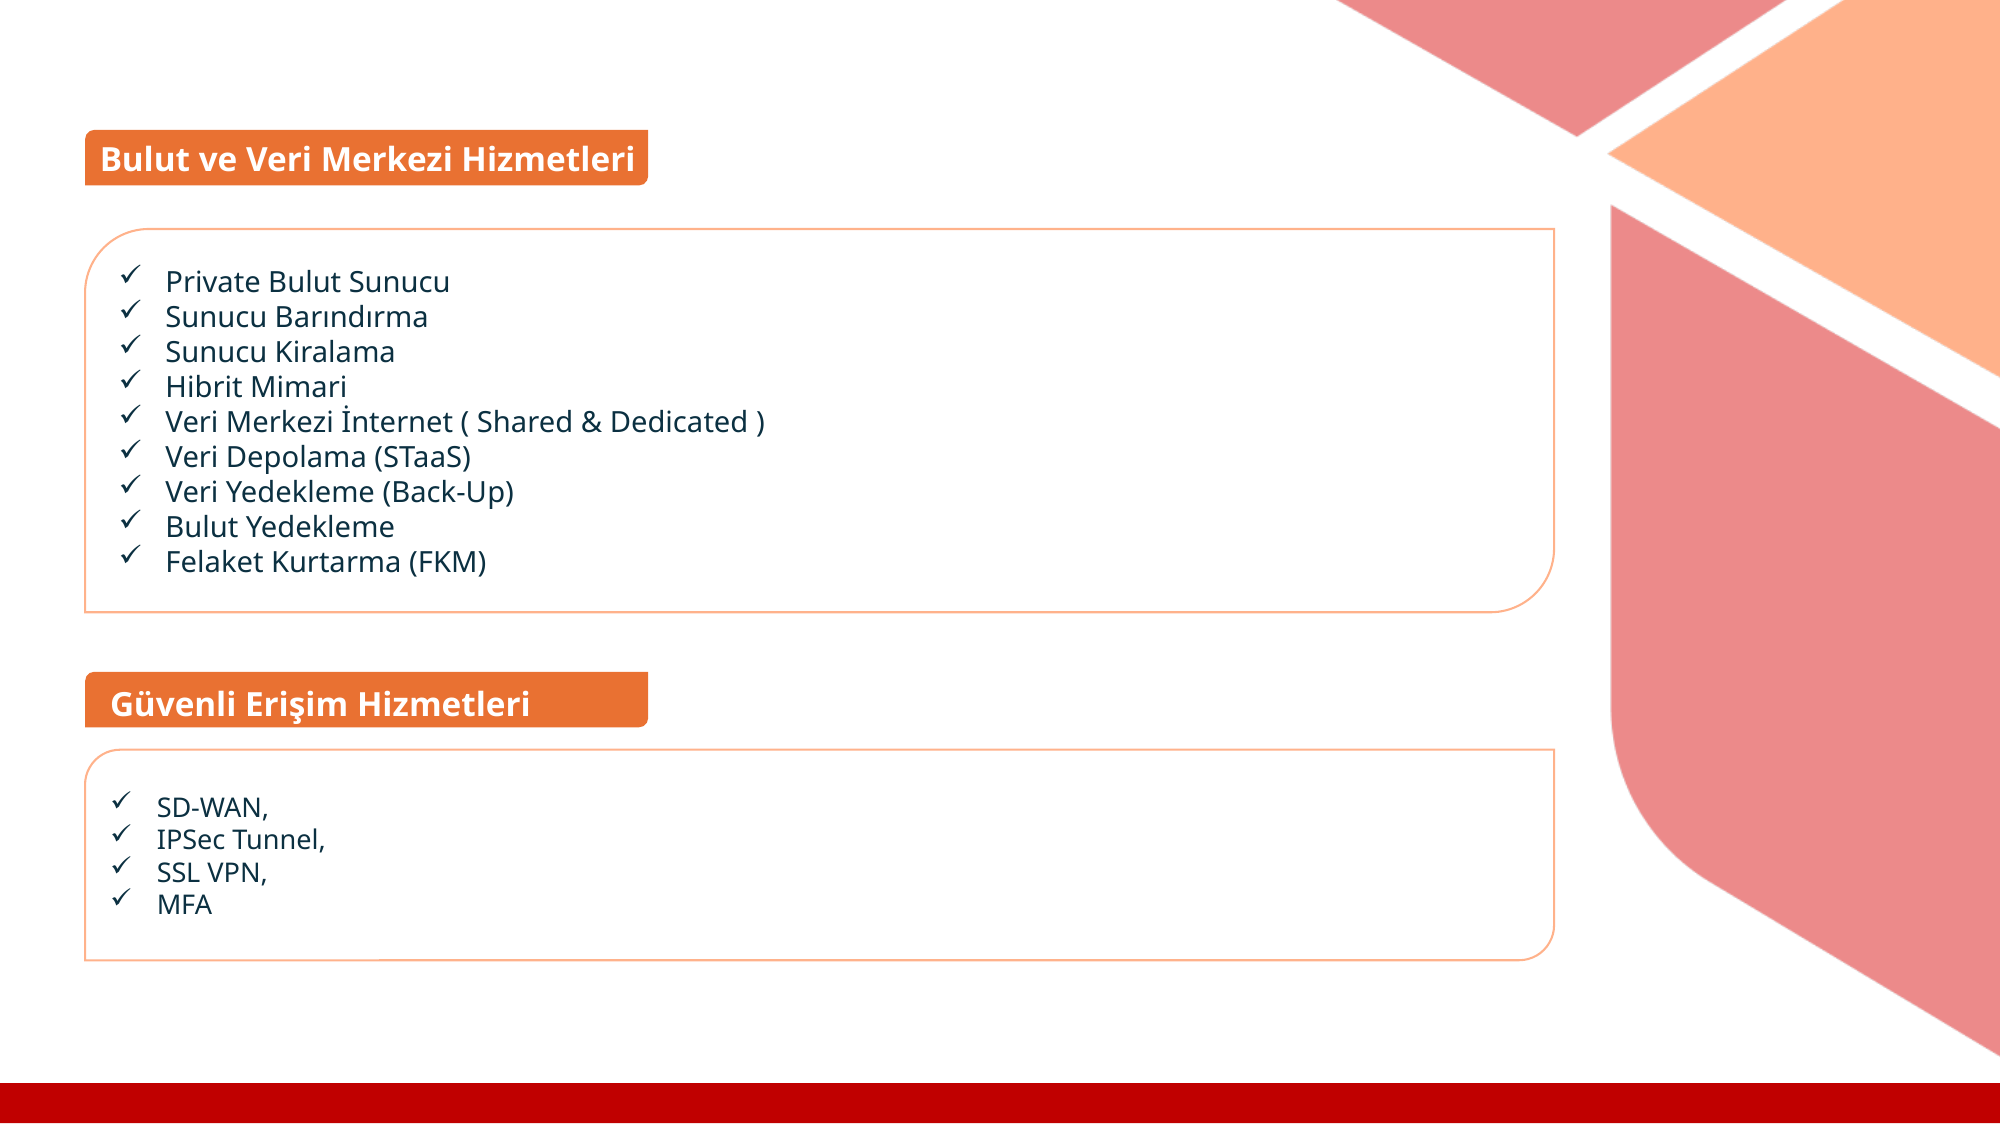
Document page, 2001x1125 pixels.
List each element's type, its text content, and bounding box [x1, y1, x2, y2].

text_box Güvenli Erişim Hizmetleri [95, 675, 663, 731]
text_box Private Bulut Sunucu Sunucu Barındırma Sunucu Kiralama Hibrit Mimari Veri Merkezi İnternet ( Shared & Dedicated ) Veri Depolama (STaaS) Veri Yedekleme (Back-Up) Bulut Yedekleme Felaket Kurtarma (FKM) [83, 227, 1166, 614]
text_box [83, 670, 650, 729]
picture [1166, 0, 2000, 1064]
text_box [0, 1082, 2000, 1125]
text_box SD-WAN, IPSec Tunnel, SSL VPN, MFA [83, 748, 1166, 962]
text_box Bulut ve Veri Merkezi Hizmetleri [85, 131, 727, 186]
